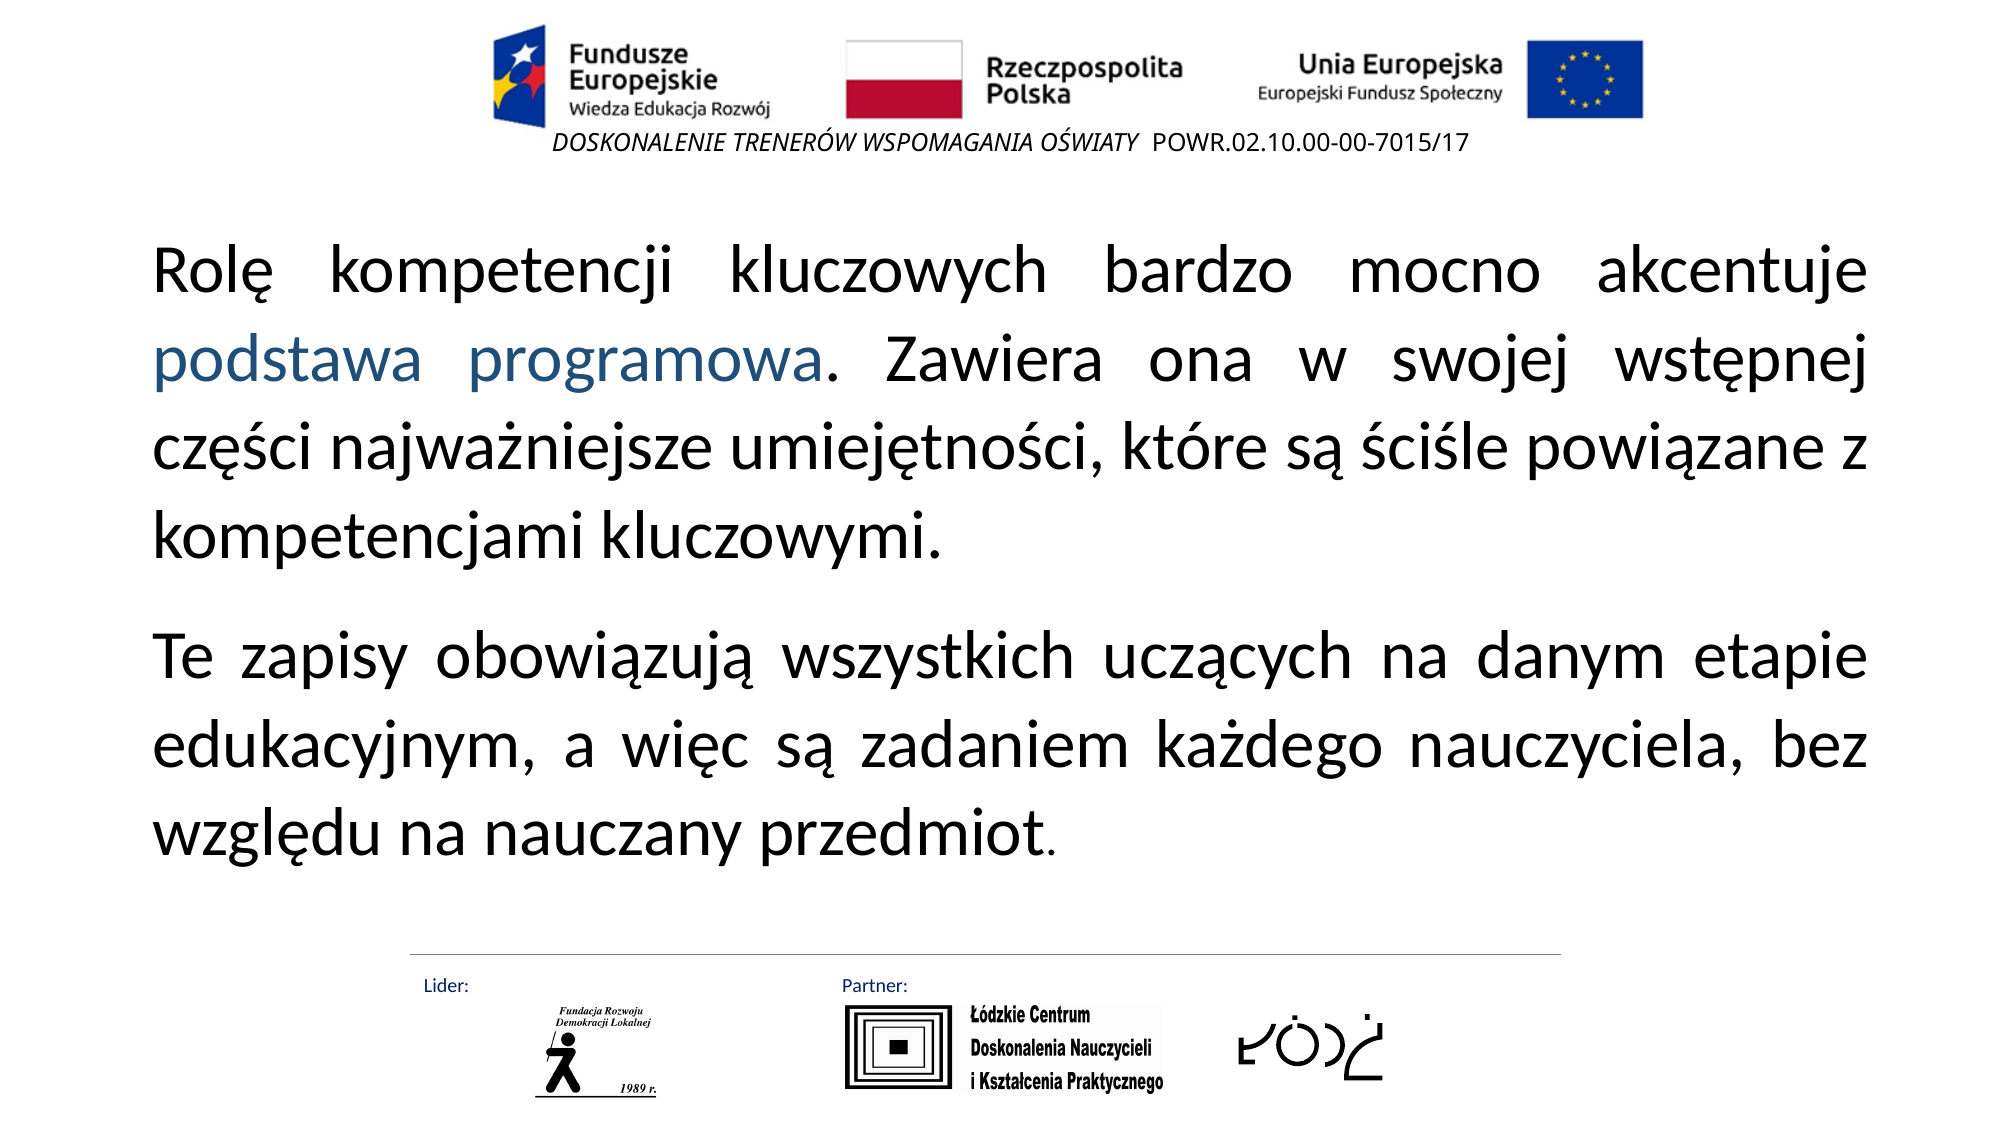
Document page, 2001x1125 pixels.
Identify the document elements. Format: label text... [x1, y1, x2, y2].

picture [384, 953, 1587, 1125]
list Rolę kompetencji kluczowych bardzo mocno akcentuje podstawa programowa. Zawiera ona w swojej wstępnej części najważniejsze umiejętności, które są ściśle powiązane z kompetencjami kluczowymi. Te zapisy obowiązują wszystkich uczących na danym etapie edukacyjnym, a więc są zadaniem każdego nauczyciela, bez względu na nauczany przedmiot. [137, 210, 1885, 888]
title DOSKONALENIE TRENERÓW WSPOMAGANIA OŚWIATY POWR.02.10.00-00-7015/17 [151, 0, 1871, 169]
picture [468, 0, 1669, 154]
